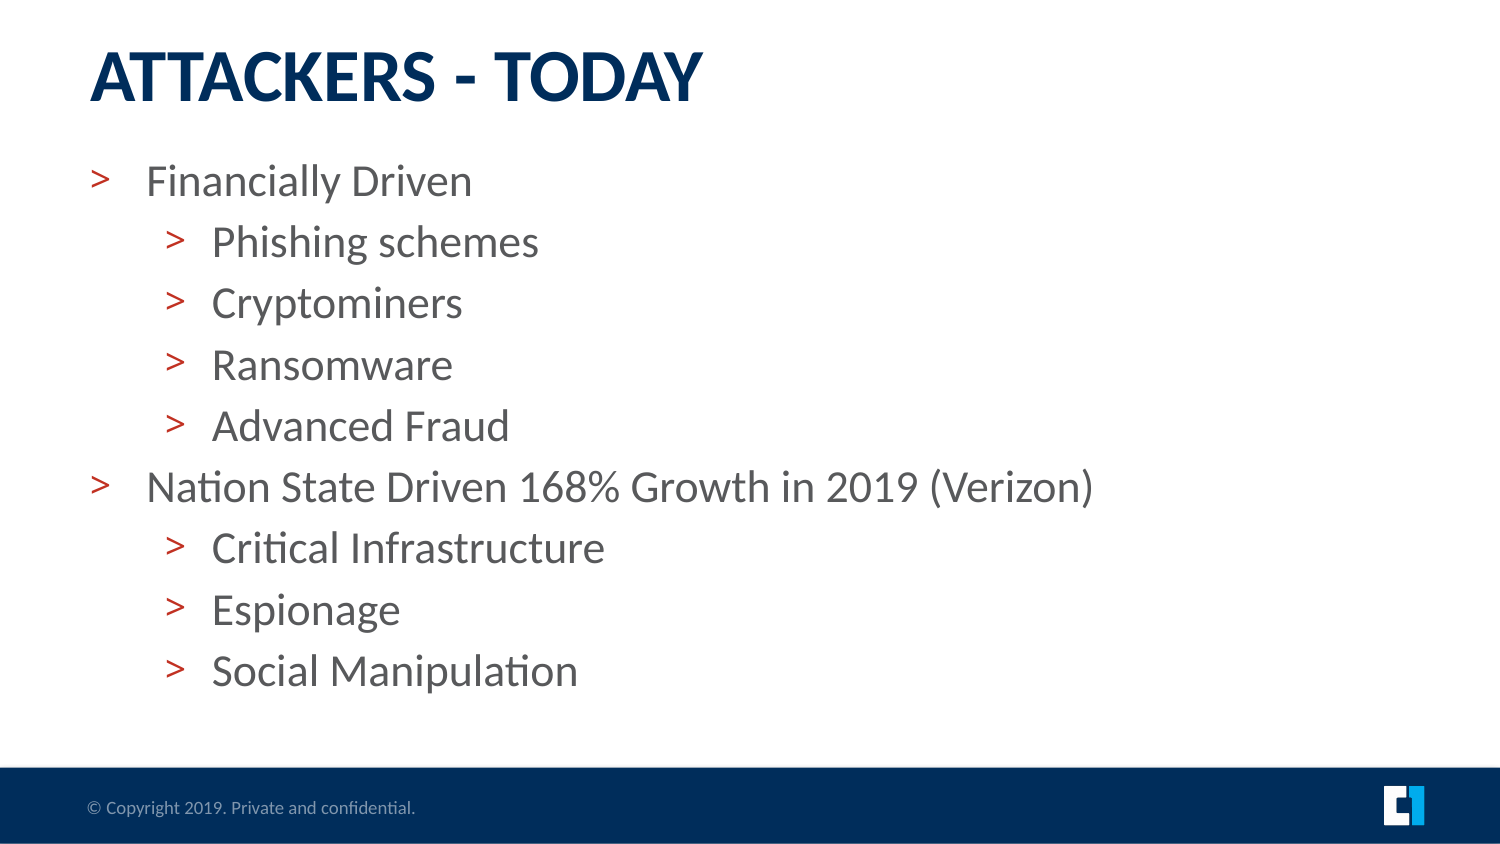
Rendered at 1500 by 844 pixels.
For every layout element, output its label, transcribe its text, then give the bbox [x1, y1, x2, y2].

list Financially Driven Phishing schemes Cryptominers Ransomware Advanced Fraud Nation State Driven 168% Growth in 2019 (Verizon) Critical Infrastructure Espionage Social Manipulation [75, 146, 1425, 758]
picture [1382, 783, 1426, 828]
title Attackers - Today [75, 22, 1425, 137]
